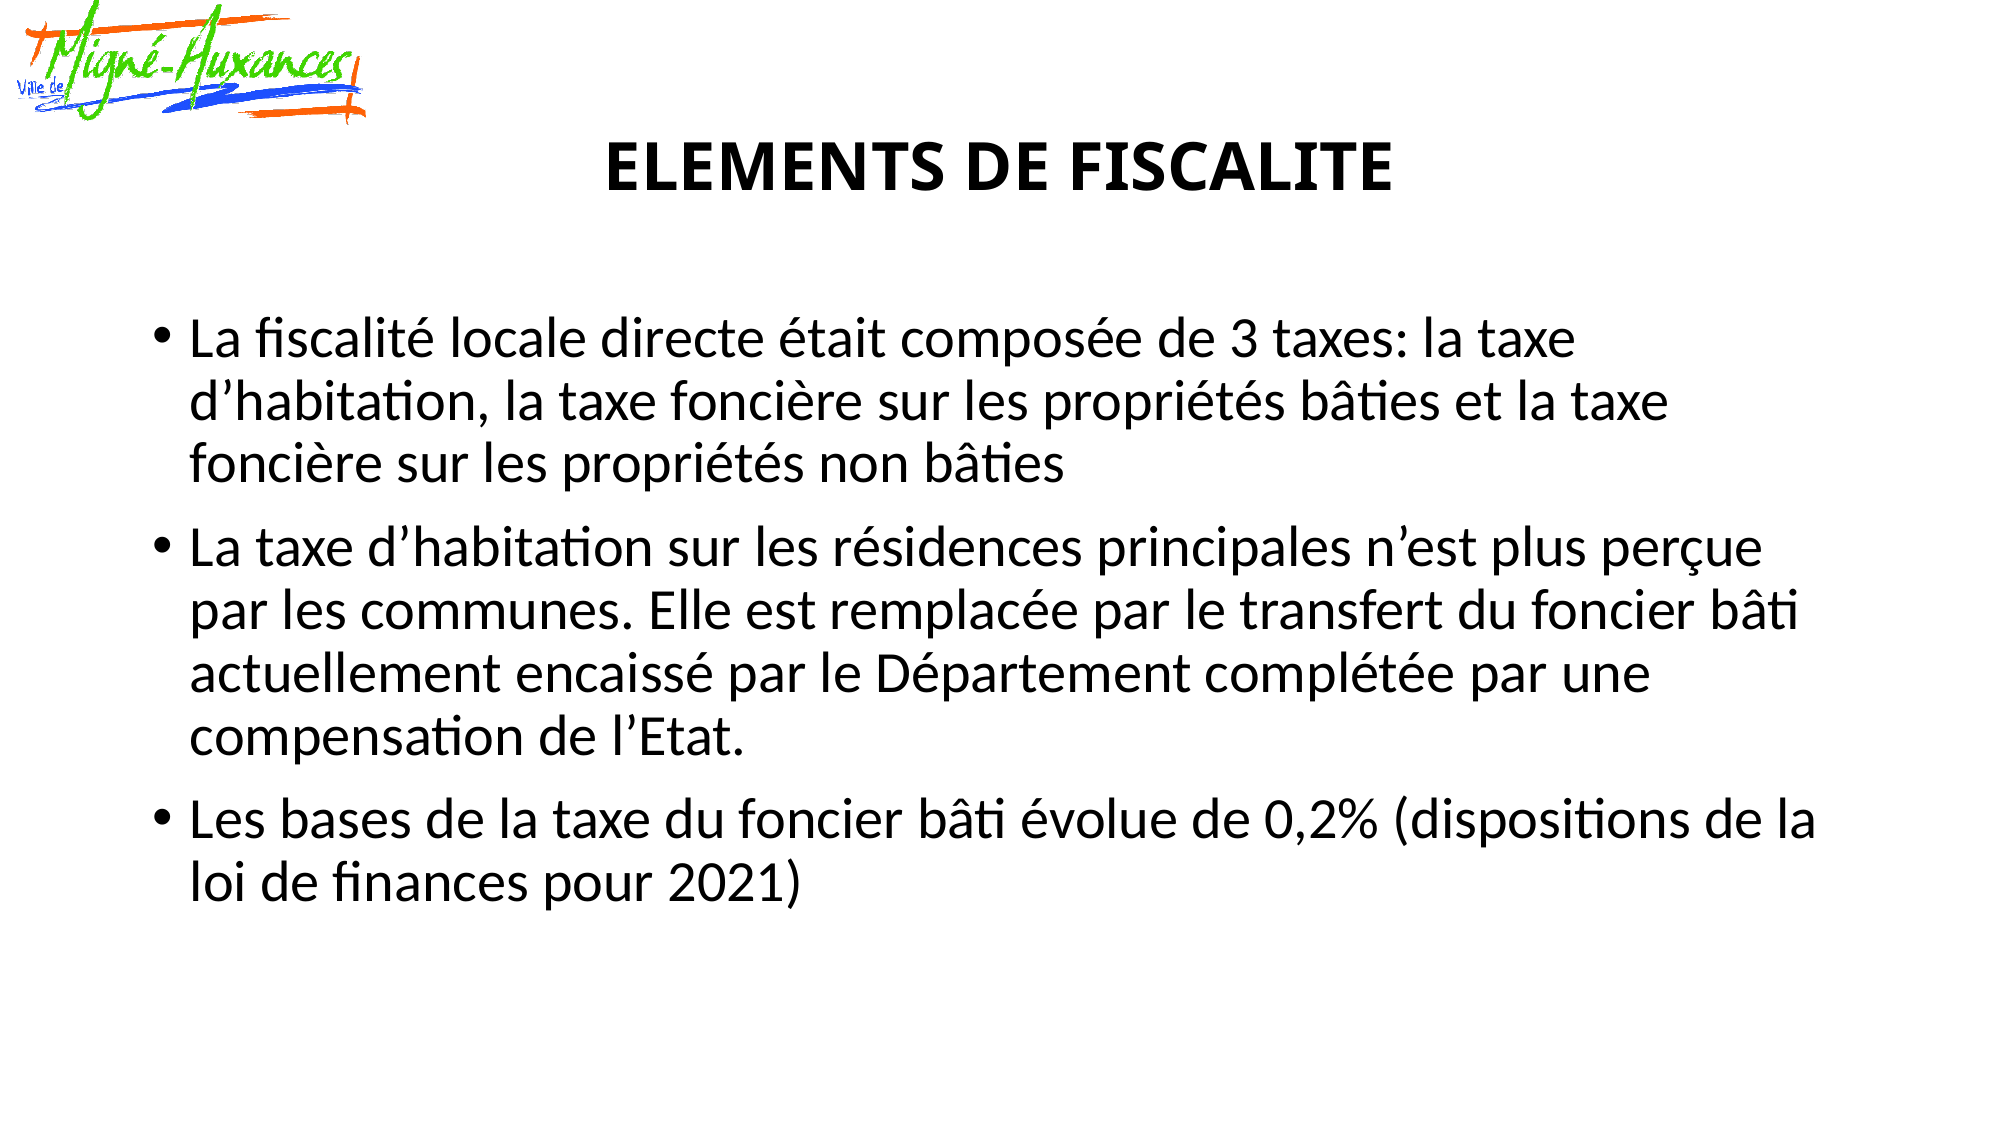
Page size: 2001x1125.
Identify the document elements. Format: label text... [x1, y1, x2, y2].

list La fiscalité locale directe était composée de 3 taxes: la taxe d’habitation, la taxe foncière sur les propriétés bâties et la taxe foncière sur les propriétés non bâties La taxe d’habitation sur les résidences principales n’est plus perçue par les communes. Elle est remplacée par le transfert du foncier bâti actuellement encaissé par le Département complétée par une compensation de l’Etat. Les bases de la taxe du foncier bâti évolue de 0,2% (dispositions de la loi de finances pour 2021) [137, 299, 1863, 1014]
title ELEMENTS DE FISCALITE [137, 59, 1863, 278]
picture [16, 0, 366, 125]
